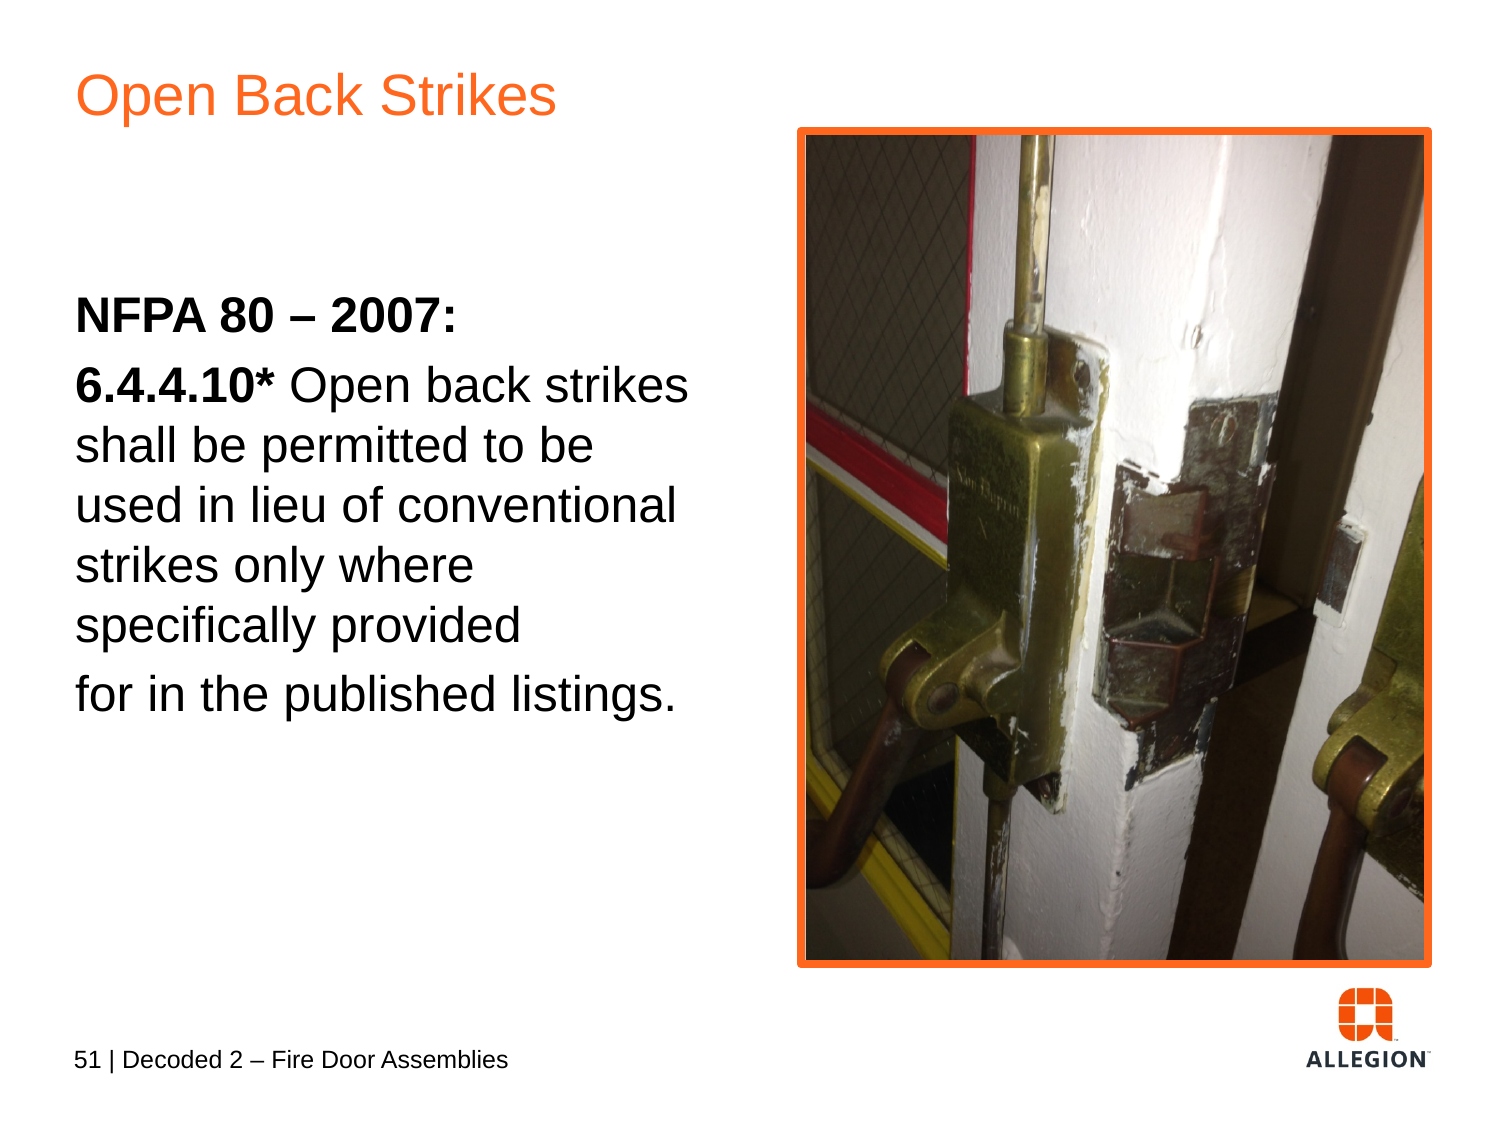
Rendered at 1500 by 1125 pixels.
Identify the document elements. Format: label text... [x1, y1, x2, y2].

list NFPA 80 – 2007: 6.4.4.10* Open back strikes shall be permitted to be used in lieu of conventional strikes only where specifically provided for in the published listings. [75, 274, 728, 956]
title Open Back Strikes [75, 49, 1425, 237]
picture [701, 136, 1500, 959]
picture [1302, 984, 1434, 1071]
